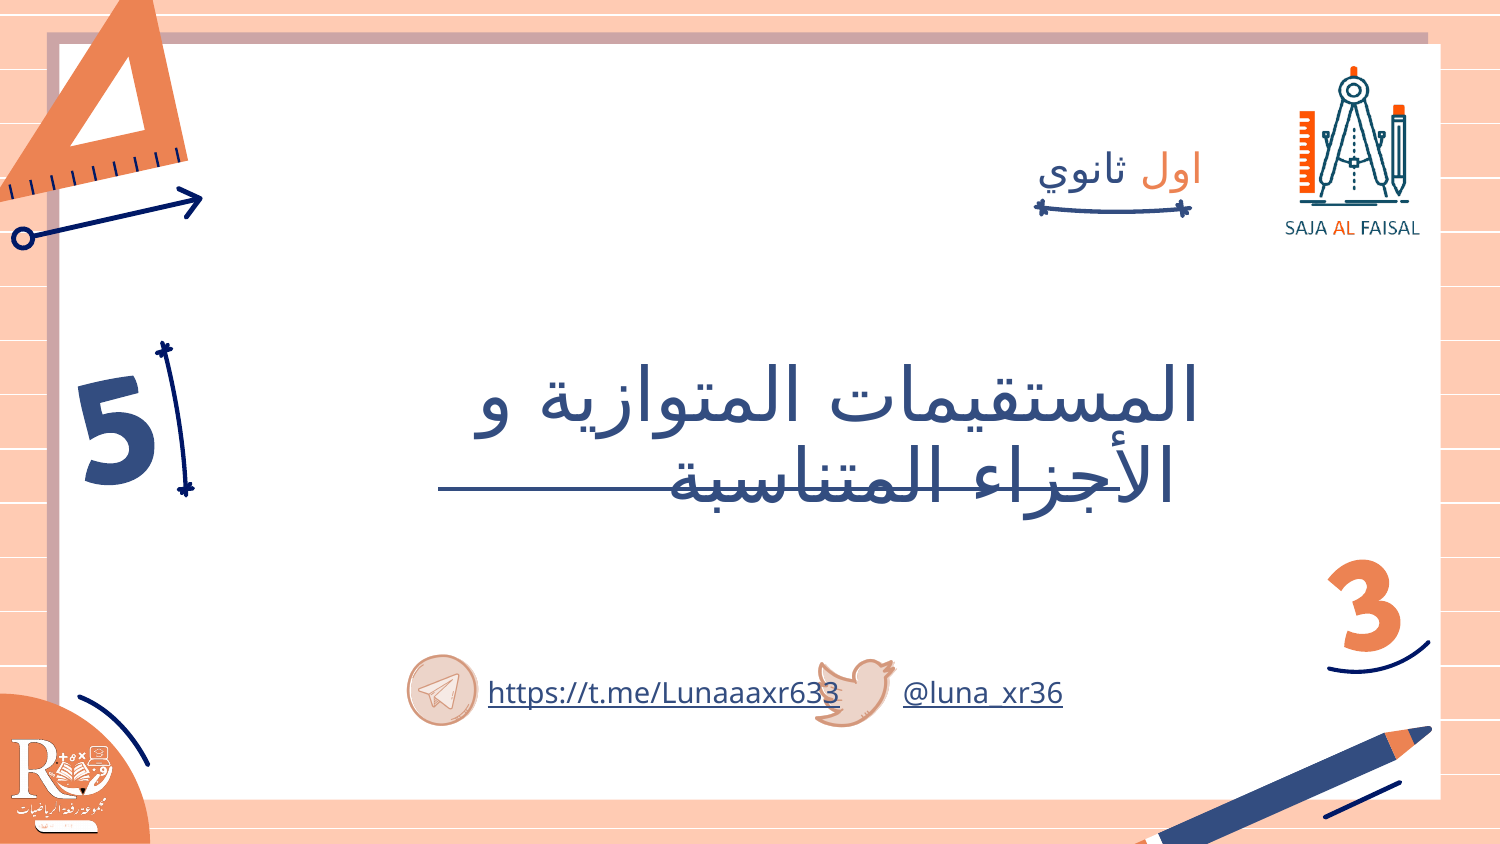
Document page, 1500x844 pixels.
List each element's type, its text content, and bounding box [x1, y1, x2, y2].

text_box https://t.me/Lunaaaxr633 [491, 666, 809, 722]
title المستقيمات المتوازية و الأجزاء المتناسبة [283, 360, 1217, 515]
picture [1261, 59, 1433, 375]
picture [404, 653, 487, 731]
text_box @luna_xr36 [902, 666, 1304, 717]
picture [814, 648, 898, 736]
picture [0, 726, 144, 844]
text_box اول ثانوي [1022, 126, 1218, 197]
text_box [1098, 129, 1128, 287]
